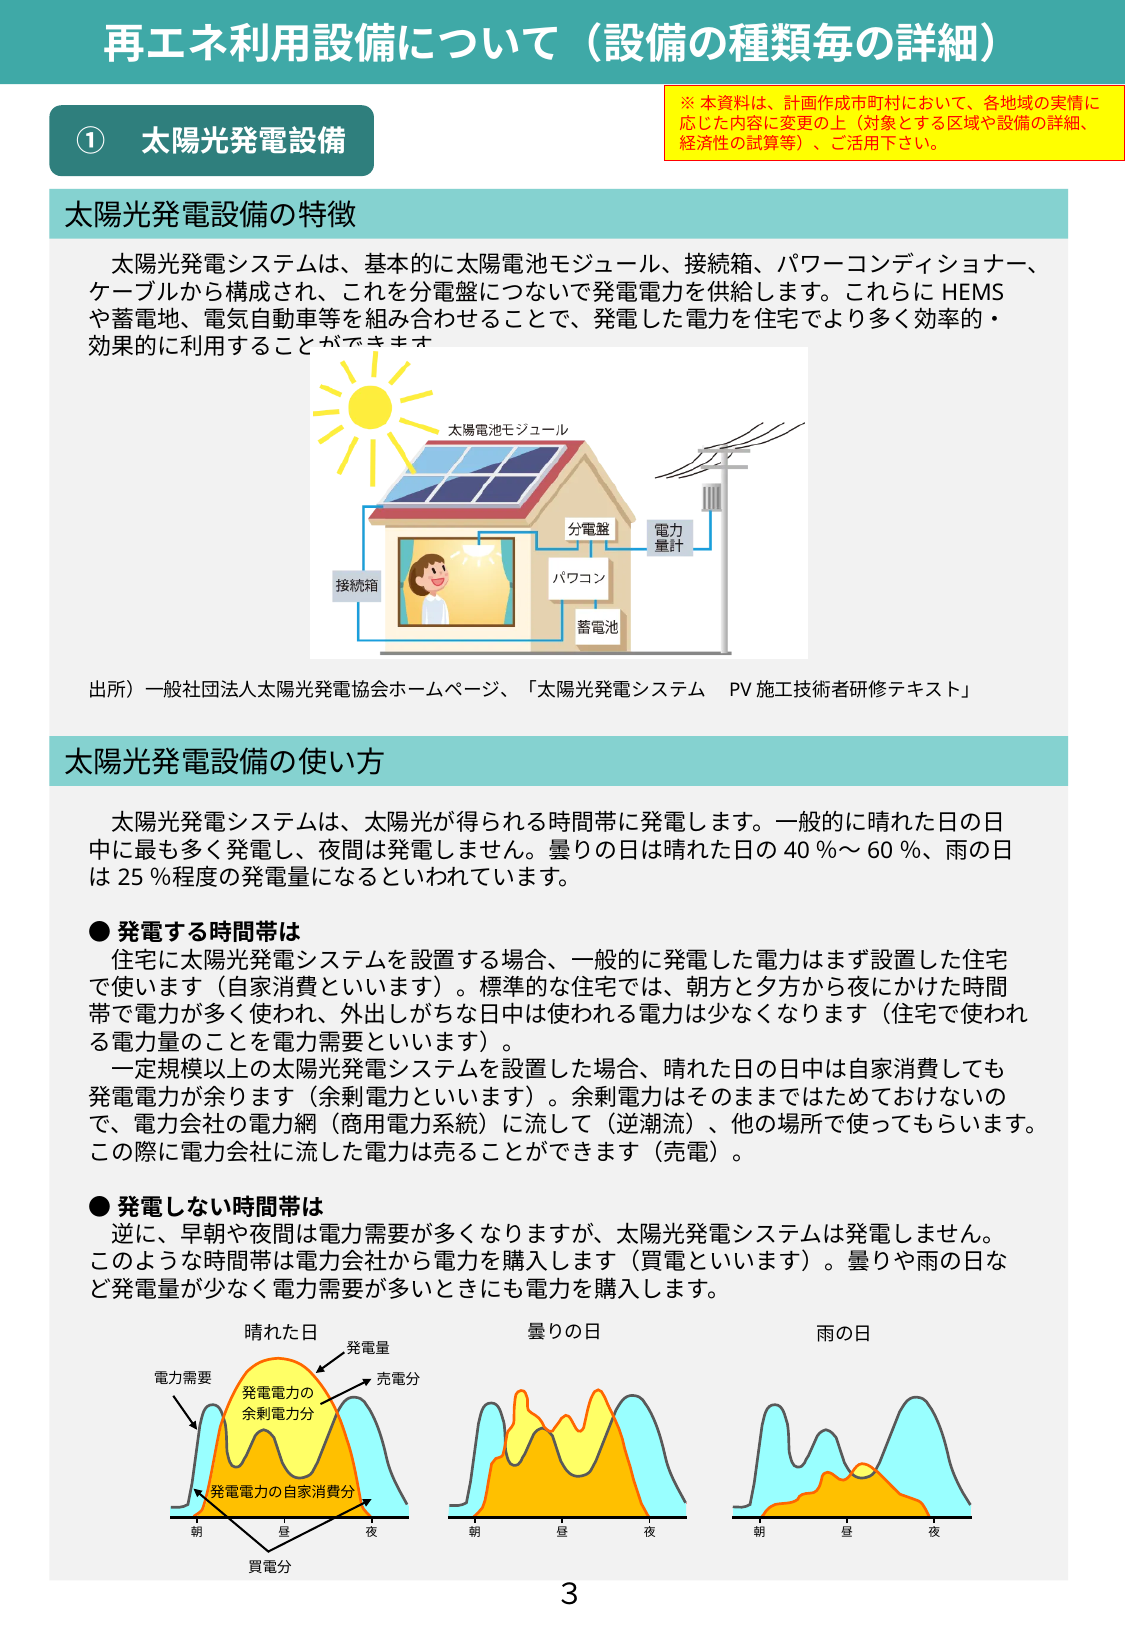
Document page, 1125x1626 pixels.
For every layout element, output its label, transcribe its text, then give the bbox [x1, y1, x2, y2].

text_box [48, 188, 1069, 1582]
text_box ① 太陽光発電設備 [48, 104, 376, 178]
text_box 再エネ利用設備について（設備の種類毎の詳細） [0, 0, 1125, 85]
text_box 太陽光発電システムは、基本的に太陽電池モジュール、接続箱、パワーコンディショナー、ケーブルから構成され、これを分電盤につないで発電電力を供給します。これらにHEMSや蓄電地、電気自動車等を組み合わせることで、発電した電力を住宅でより多く効率的・効果的に利用することができます。 [74, 242, 1044, 367]
text_box 太陽光発電設備の使い方 [49, 736, 1069, 786]
text_box 太陽光発電システムは、太陽光が得られる時間帯に発電します。一般的に晴れた日の日中に最も多く発電し、夜間は発電しません。曇りの日は晴れた日の40％～60％、雨の日は25％程度の発電量になるといわれています。 ●発電する時間帯は 住宅に太陽光発電システムを設置する場合、一般的に発電した電力はまず設置した住宅で使います（自家消費といいます）。標準的な住宅では、朝方と夕方から夜にかけた時間帯で電力が多く使われ、外出しがちな日中は使われる電力は少なくなります（住宅で使われる電力量のことを電力需要といいます）。 一定規模以上の太陽光発電システムを設置した場合、晴れた日の日中は自家消費しても発電電力が余ります（余剰電力といいます）。余剰電力はそのままではためておけないので、電力会社の電力網（商用電力系統）に流して（逆潮流）、他の場所で使ってもらいます。この際に電力会社に流した電力は売ることができます（売電）。 ●発電しない時間帯は 逆に、早朝や夜間は電力需要が多くなりますが、太陽光発電システムは発電しません。このような時間帯は電力会社から電力を購入します（買電といいます）。曇りや雨の日など発電量が少なく電力需要が多いときにも電力を購入します。 [74, 800, 1044, 1310]
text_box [225, 1319, 901, 1339]
text_box ※本資料は、計画作成市町村において、各地域の実情に応じた内容に変更の上（対象とする区域や設備の詳細、経済性の試算等）、ご活用下さい。 [664, 85, 1125, 161]
picture [310, 347, 808, 660]
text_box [153, 1339, 973, 1581]
text_box ３ [540, 1581, 593, 1618]
text_box 出所）一般社団法人太陽光発電協会ホームページ、「太陽光発電システム PV施工技術者研修テキスト」 [74, 669, 1044, 708]
text_box 太陽光発電設備の特徴 [49, 188, 1069, 239]
